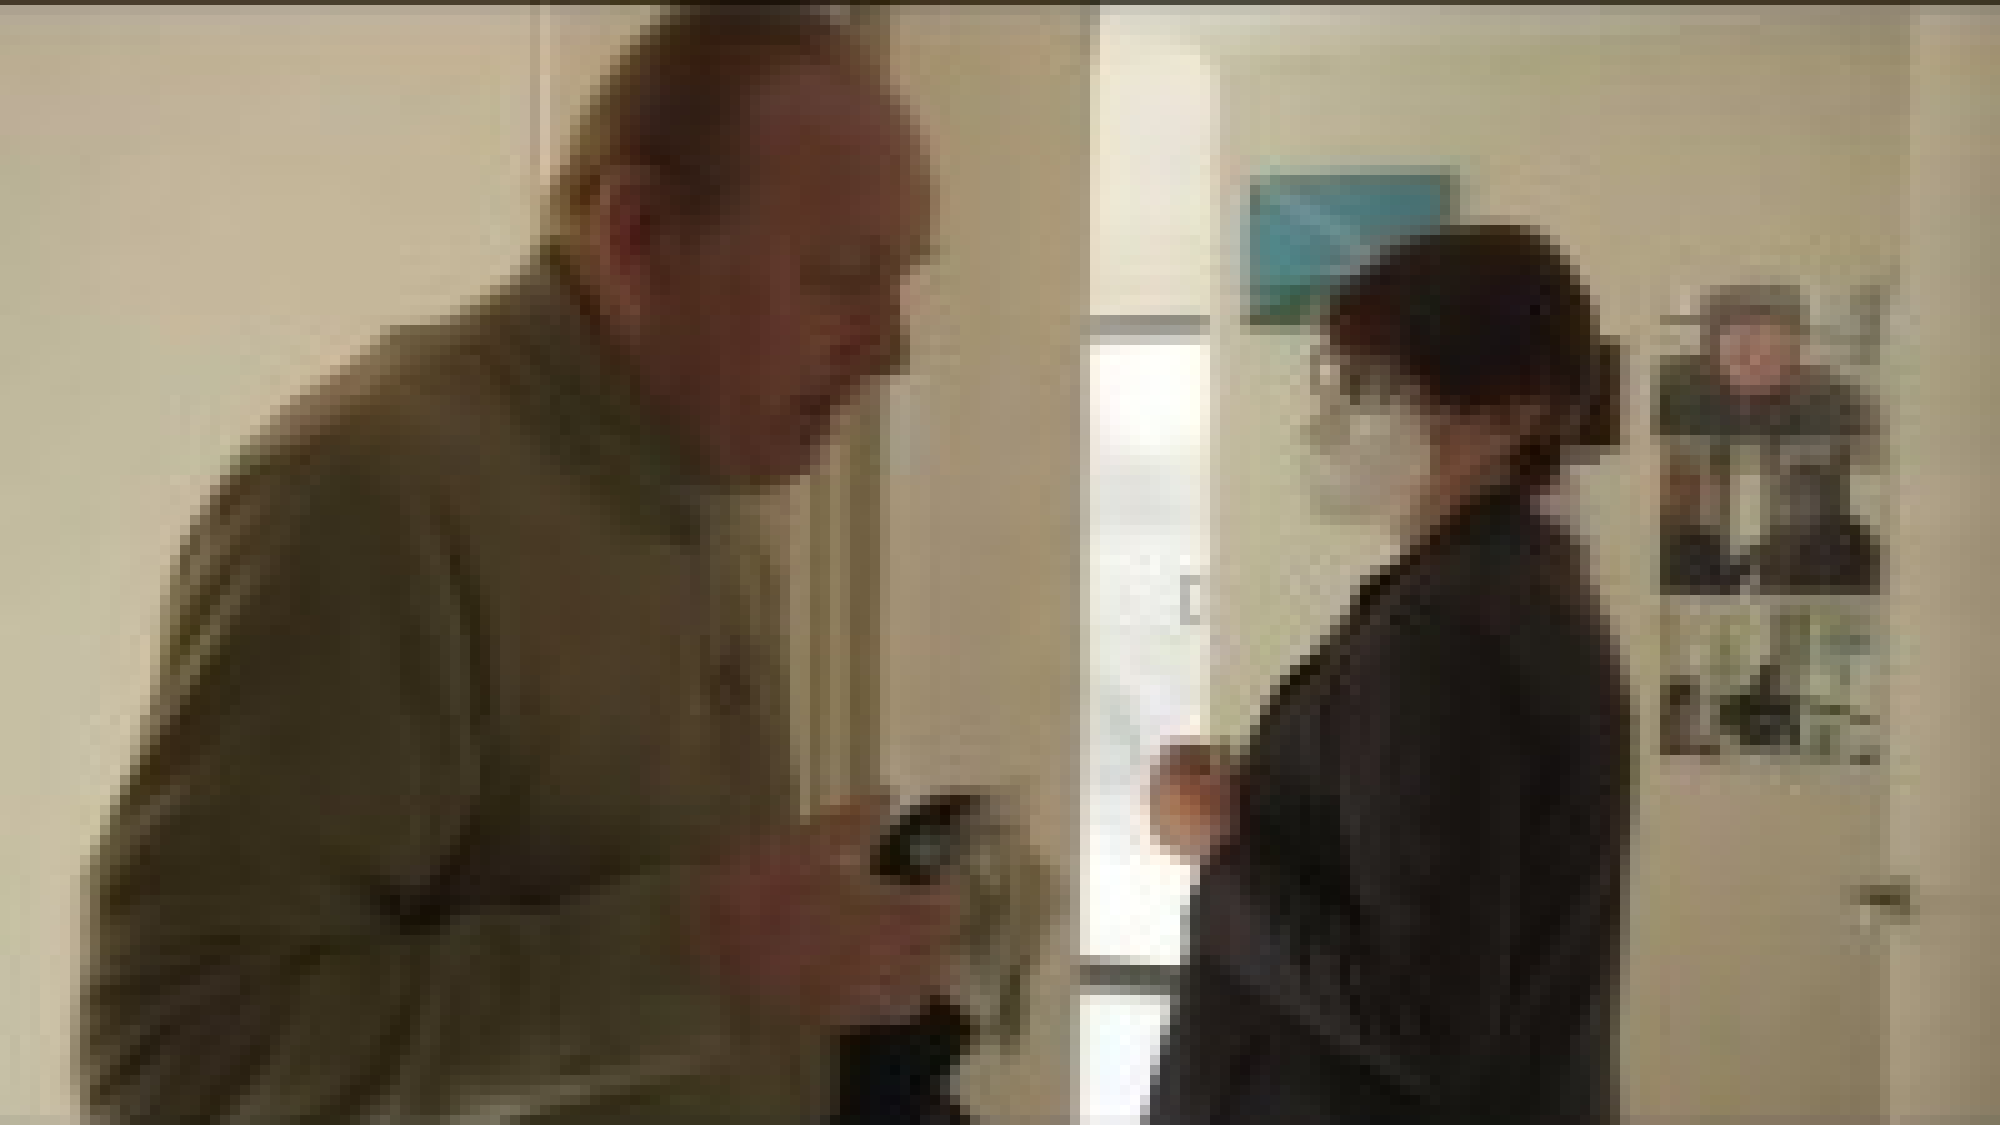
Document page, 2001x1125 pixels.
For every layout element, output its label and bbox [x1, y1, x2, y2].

text_box [0, 0, 2000, 1125]
